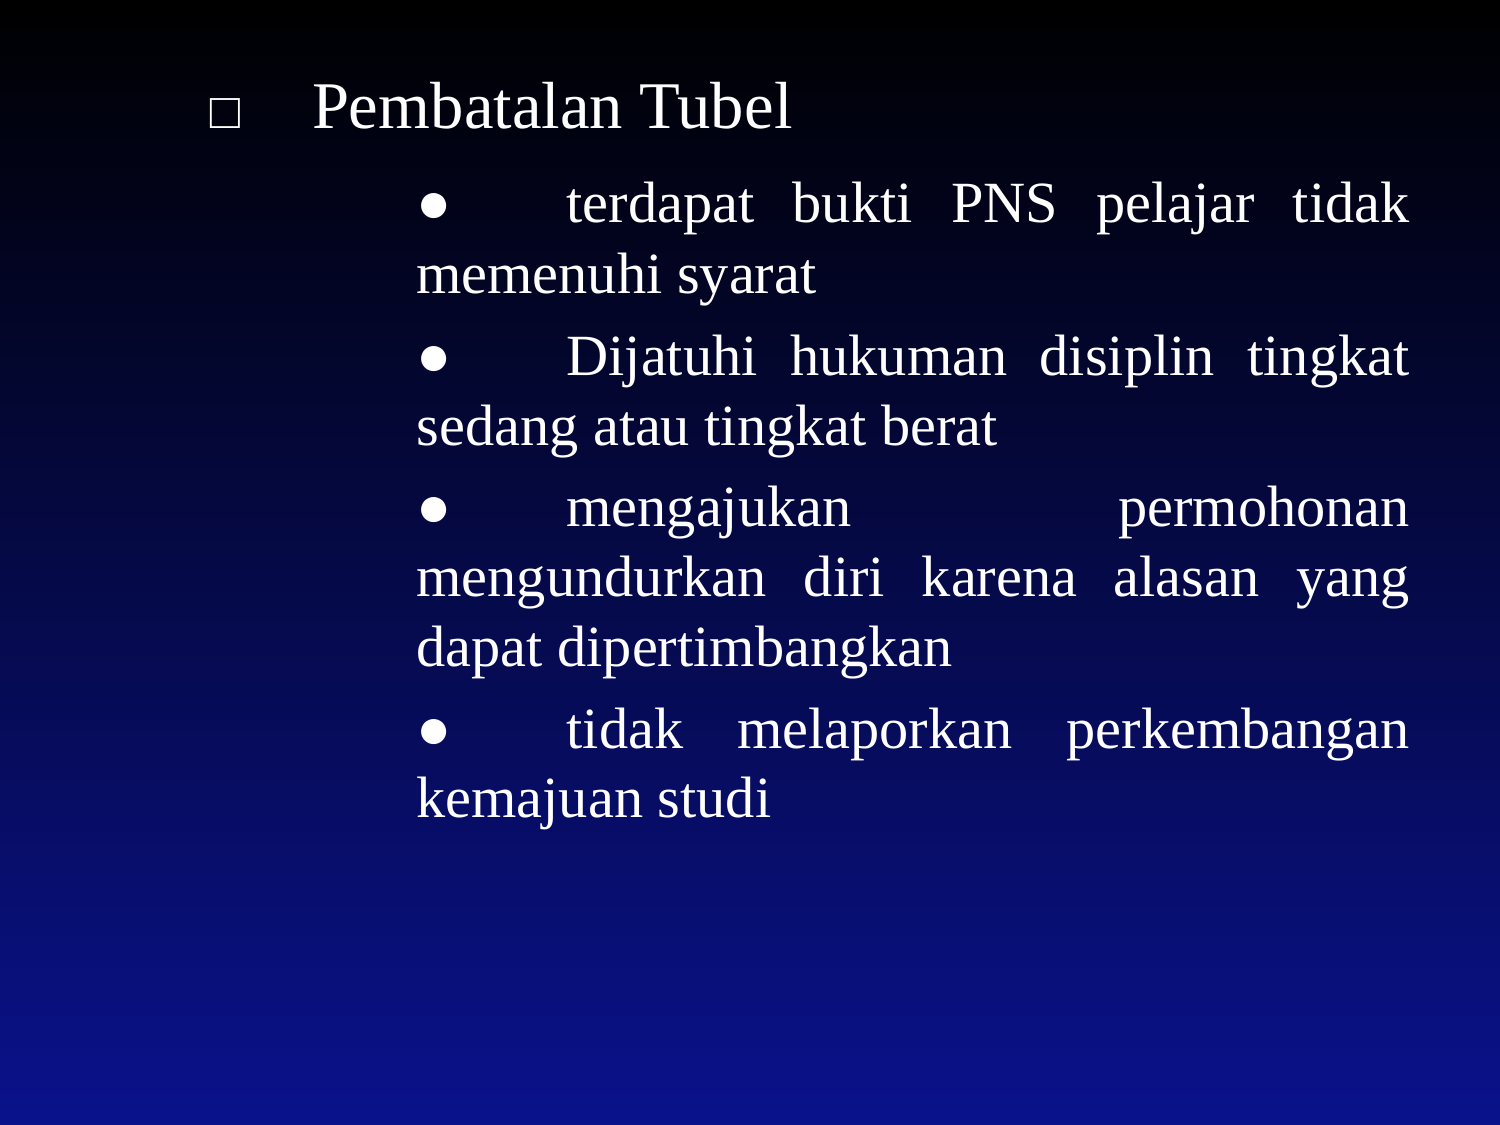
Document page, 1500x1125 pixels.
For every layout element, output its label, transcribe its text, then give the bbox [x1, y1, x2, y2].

list □ Pembatalan Tubel ● terdapat bukti PNS pelajar tidak memenuhi syarat ● Dijatuhi hukuman disiplin tingkat sedang atau tingkat berat ● mengajukan permohonan mengundurkan diri karena alasan yang dapat dipertimbangkan ● tidak melaporkan perkembangan kemajuan studi [194, 54, 1425, 1005]
